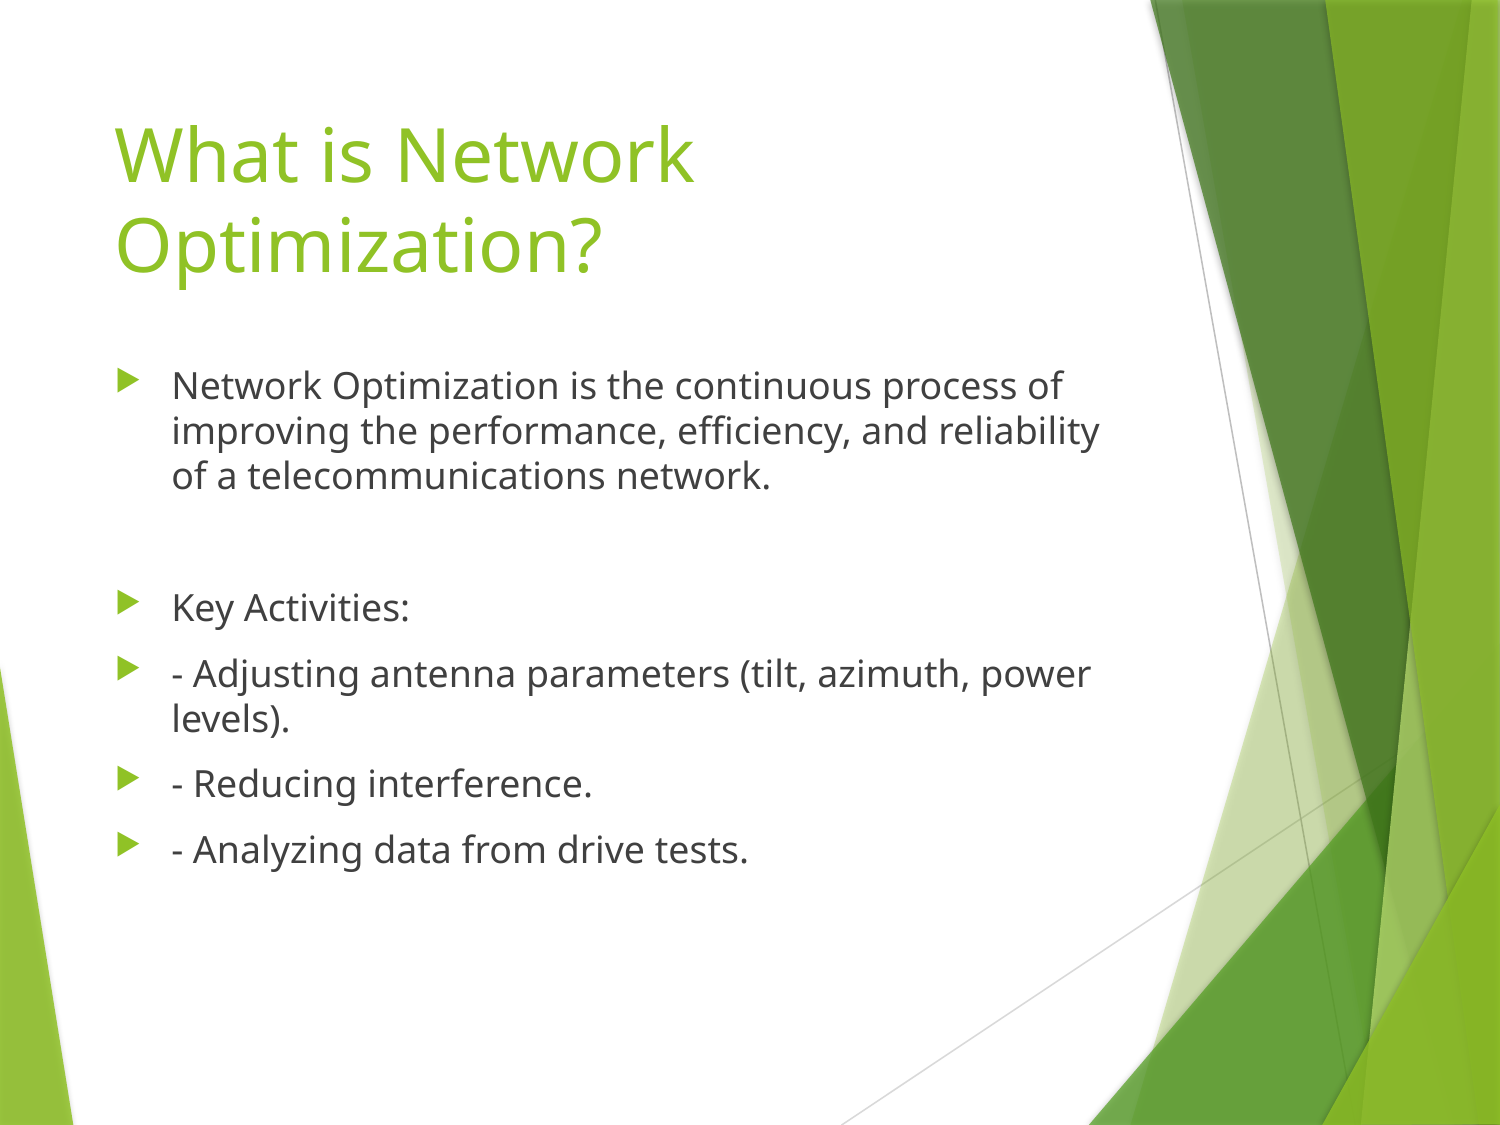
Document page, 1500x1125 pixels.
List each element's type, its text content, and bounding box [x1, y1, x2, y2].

title What is Network Optimization? [99, 99, 1142, 317]
list Network Optimization is the continuous process of improving the performance, efficiency, and reliability of a telecommunications network. Key Activities: - Adjusting antenna parameters (tilt, azimuth, power levels). - Reducing interference. - Analyzing data from drive tests. [99, 354, 1142, 992]
